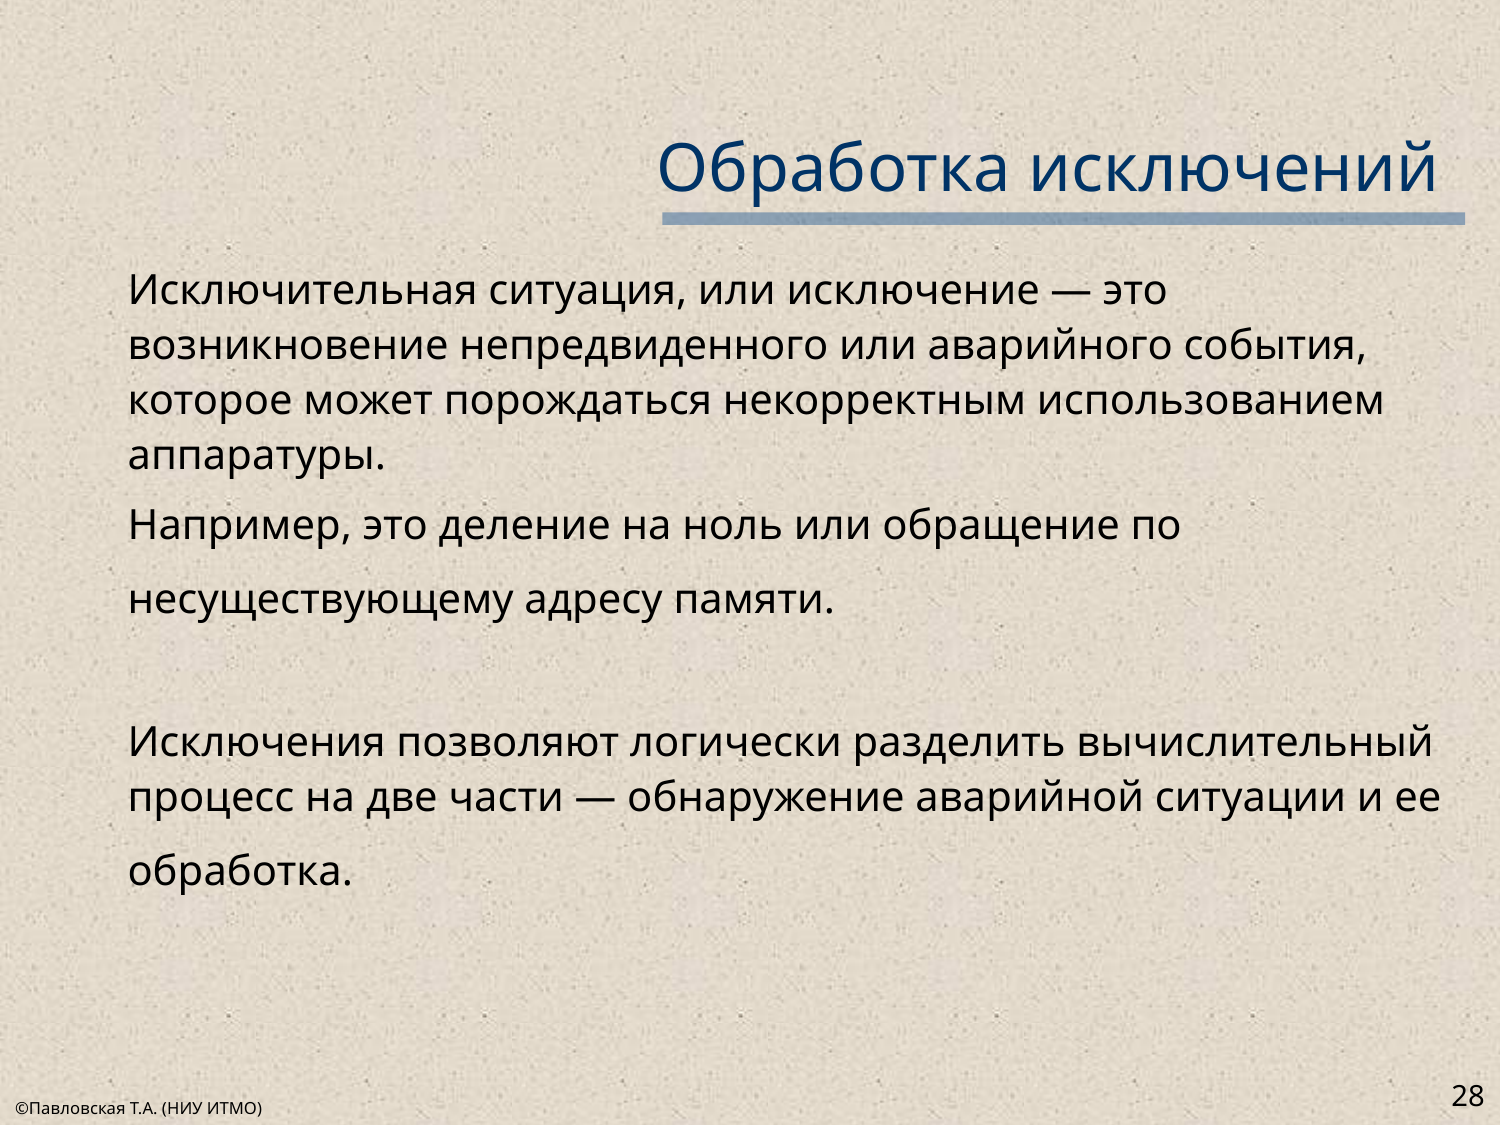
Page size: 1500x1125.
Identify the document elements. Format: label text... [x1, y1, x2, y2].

subtitle Исключительная ситуация, или исключение — это возникновение непредвиденного или аварийного события, которое может порождаться некорректным использованием аппаратуры. Например, это деление на ноль или обращение по несуществующему адресу памяти. Исключения позволяют логически разделить вычислительный процесс на две части — обнаружение аварийной ситуации и ее обработка. [112, 249, 1463, 1013]
title Обработка исключений [212, 117, 1473, 213]
slide_number ©Павловская Т.А. (НИУ ИТМО) [0, 1082, 467, 1125]
slide_number 28 [1187, 1049, 1500, 1125]
picture [0, 0, 1500, 1125]
